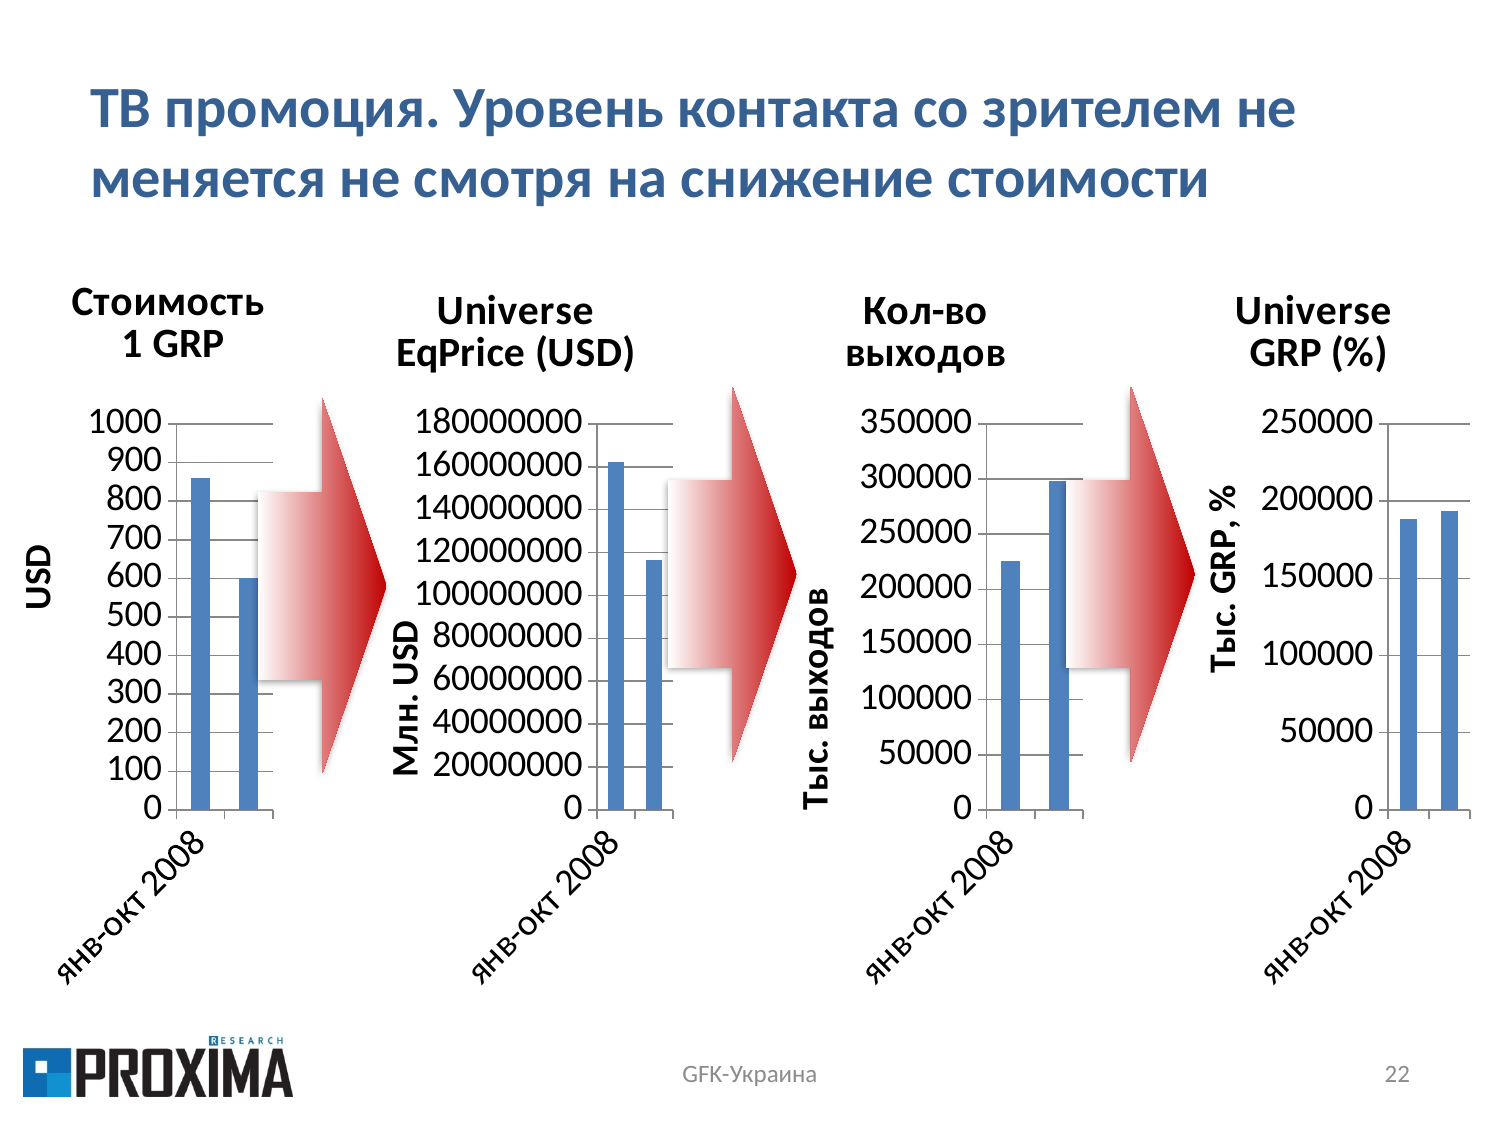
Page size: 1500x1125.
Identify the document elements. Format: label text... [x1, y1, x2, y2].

chart [0, 257, 282, 1008]
footer GFK-Украина [512, 1042, 988, 1103]
text_box [1096, 385, 1154, 763]
chart [351, 257, 680, 1008]
chart [1159, 257, 1477, 1008]
text_box [683, 385, 756, 763]
slide_number 22 [1074, 1042, 1425, 1103]
title ТВ промоция. Уровень контакта со зрителем не меняется не смотря на снижение стоимости [74, 44, 1426, 233]
picture [23, 1036, 293, 1097]
text_box [285, 397, 346, 775]
chart [761, 257, 1090, 1008]
